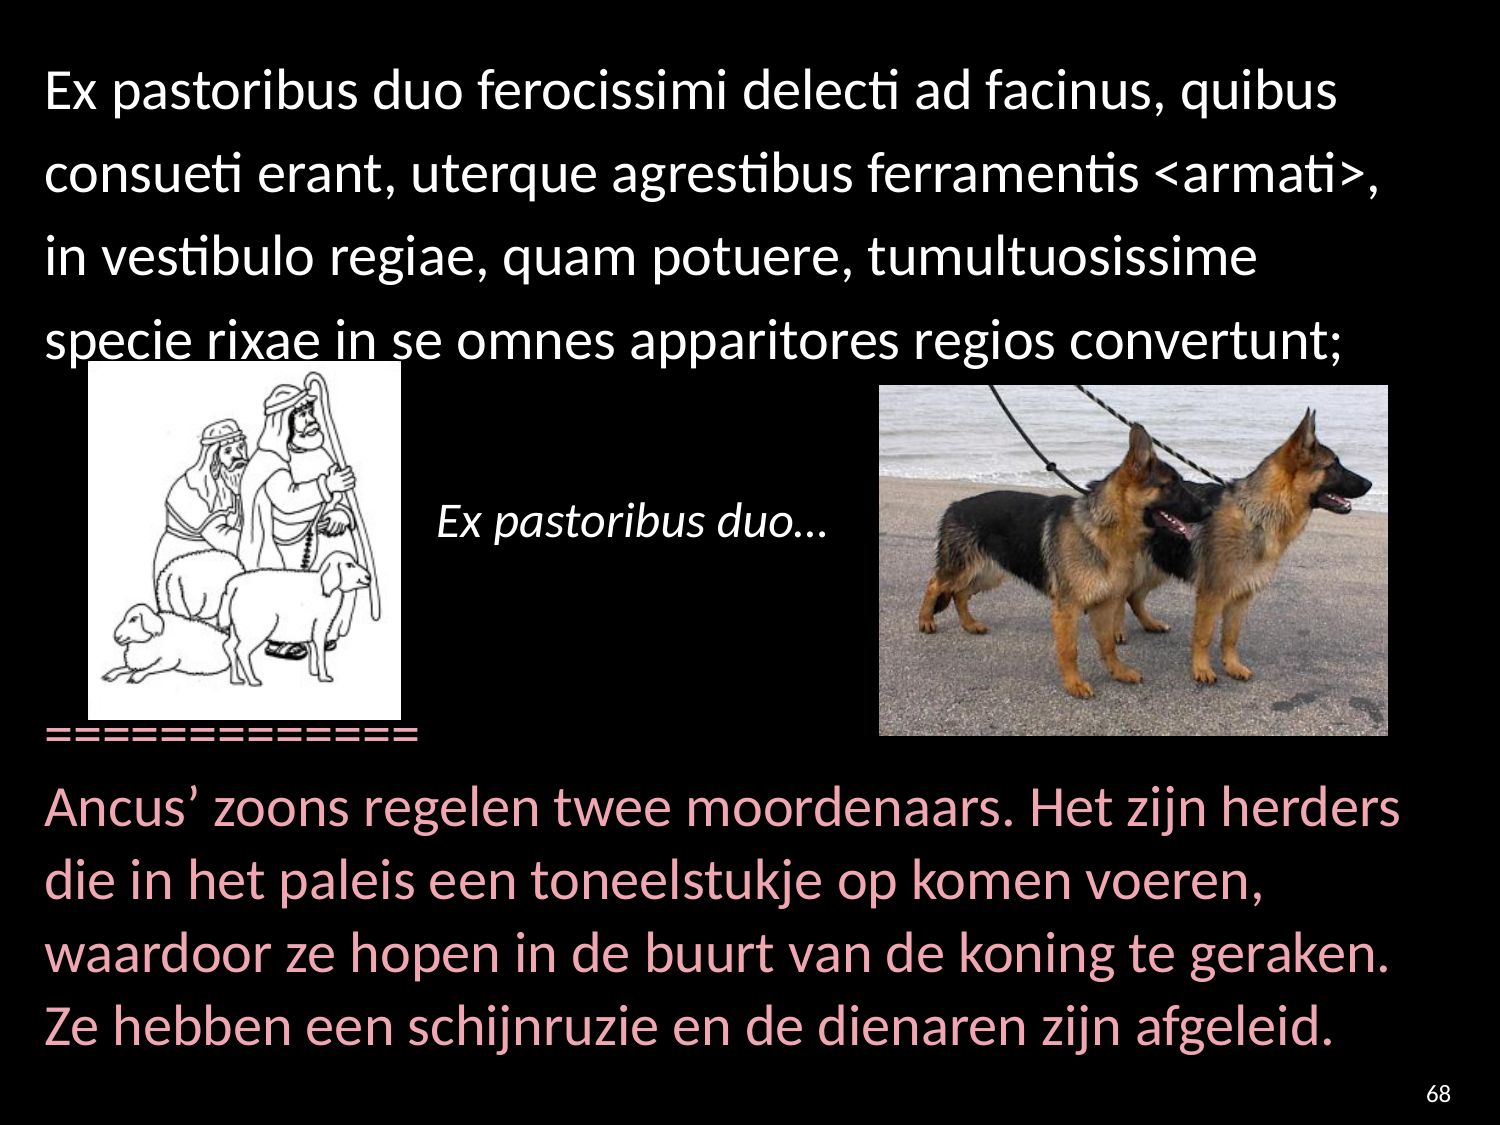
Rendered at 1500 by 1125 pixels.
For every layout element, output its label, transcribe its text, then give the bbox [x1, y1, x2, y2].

picture [879, 385, 1388, 736]
text_box Ex pastoribus duo ferocissimi delecti ad facinus, quibus consueti erant, uterque agrestibus ferramentis <armati>, in vestibulo regiae, quam potuere, tumultuosissime specie rixae in se omnes apparitores regios convertunt; [29, 29, 1459, 379]
text_box ============= Ancus’ zoons regelen twee moordenaars. Het zijn herders die in het paleis een toneelstukje op komen voeren, waardoor ze hopen in de buurt van de koning te geraken. Ze hebben een schijnruzie en de dienaren zijn afgeleid. [29, 716, 1459, 1071]
slide_number 68 [1345, 1062, 1467, 1108]
text_box Ex pastoribus duo… [421, 479, 844, 555]
picture [88, 361, 401, 720]
